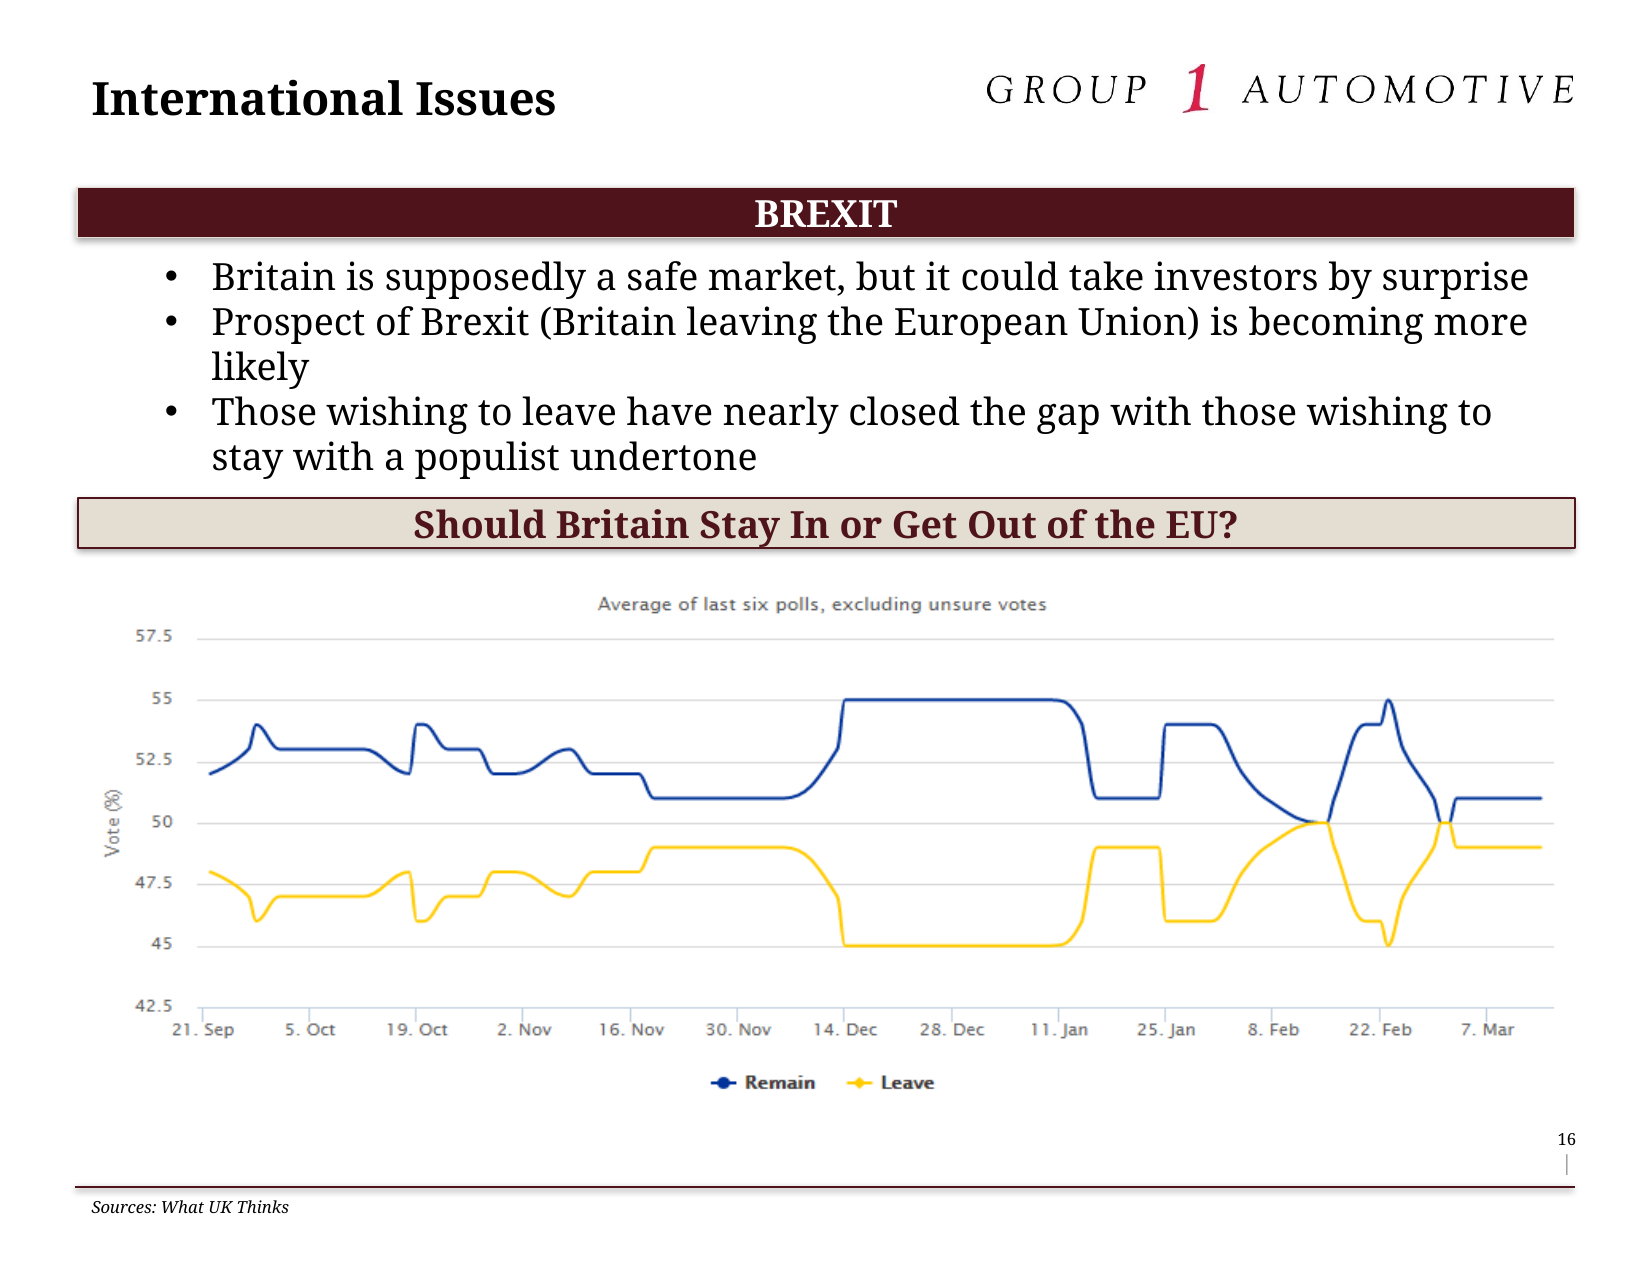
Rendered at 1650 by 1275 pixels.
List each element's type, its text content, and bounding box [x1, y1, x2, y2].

text_box Sources: What UK Thinks [74, 1166, 1575, 1225]
text_box Britain is supposedly a safe market, but it could take investors by surprise Prospect of Brexit (Britain leaving the European Union) is becoming more likely Those wishing to leave have nearly closed the gap with those wishing to stay with a populist undertone [149, 245, 1575, 448]
slide_number 16 | [1533, 1123, 1601, 1175]
picture [987, 64, 1573, 113]
picture [87, 590, 1559, 1101]
text_box Brexit [76, 187, 1576, 238]
title International Issues [75, 69, 1563, 125]
text_box Should Britain Stay In or Get Out of the EU? [78, 497, 1576, 549]
